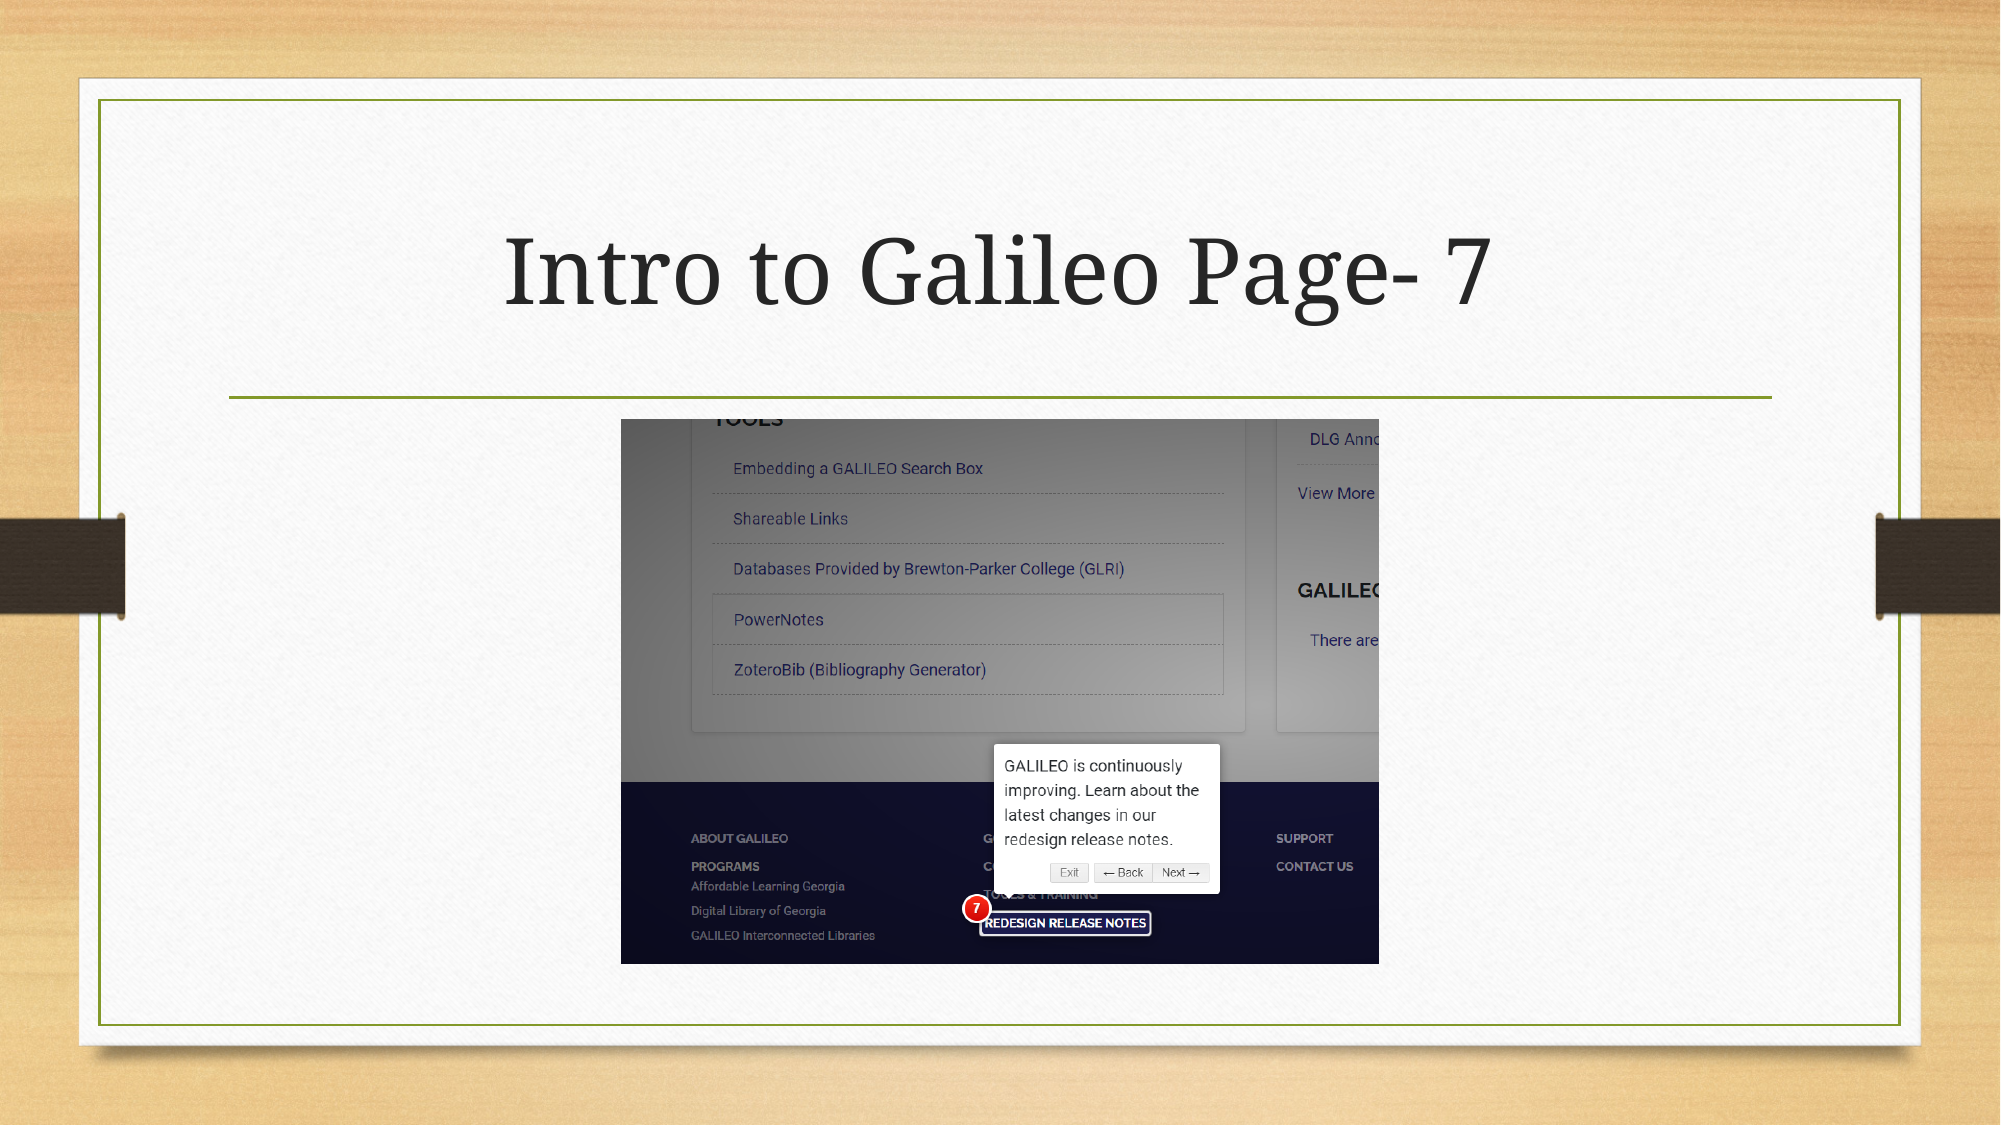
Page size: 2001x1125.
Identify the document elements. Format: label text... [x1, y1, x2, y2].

picture [0, 0, 2001, 1125]
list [621, 419, 1379, 964]
title Intro to Galileo Page- 7 [212, 161, 1788, 375]
